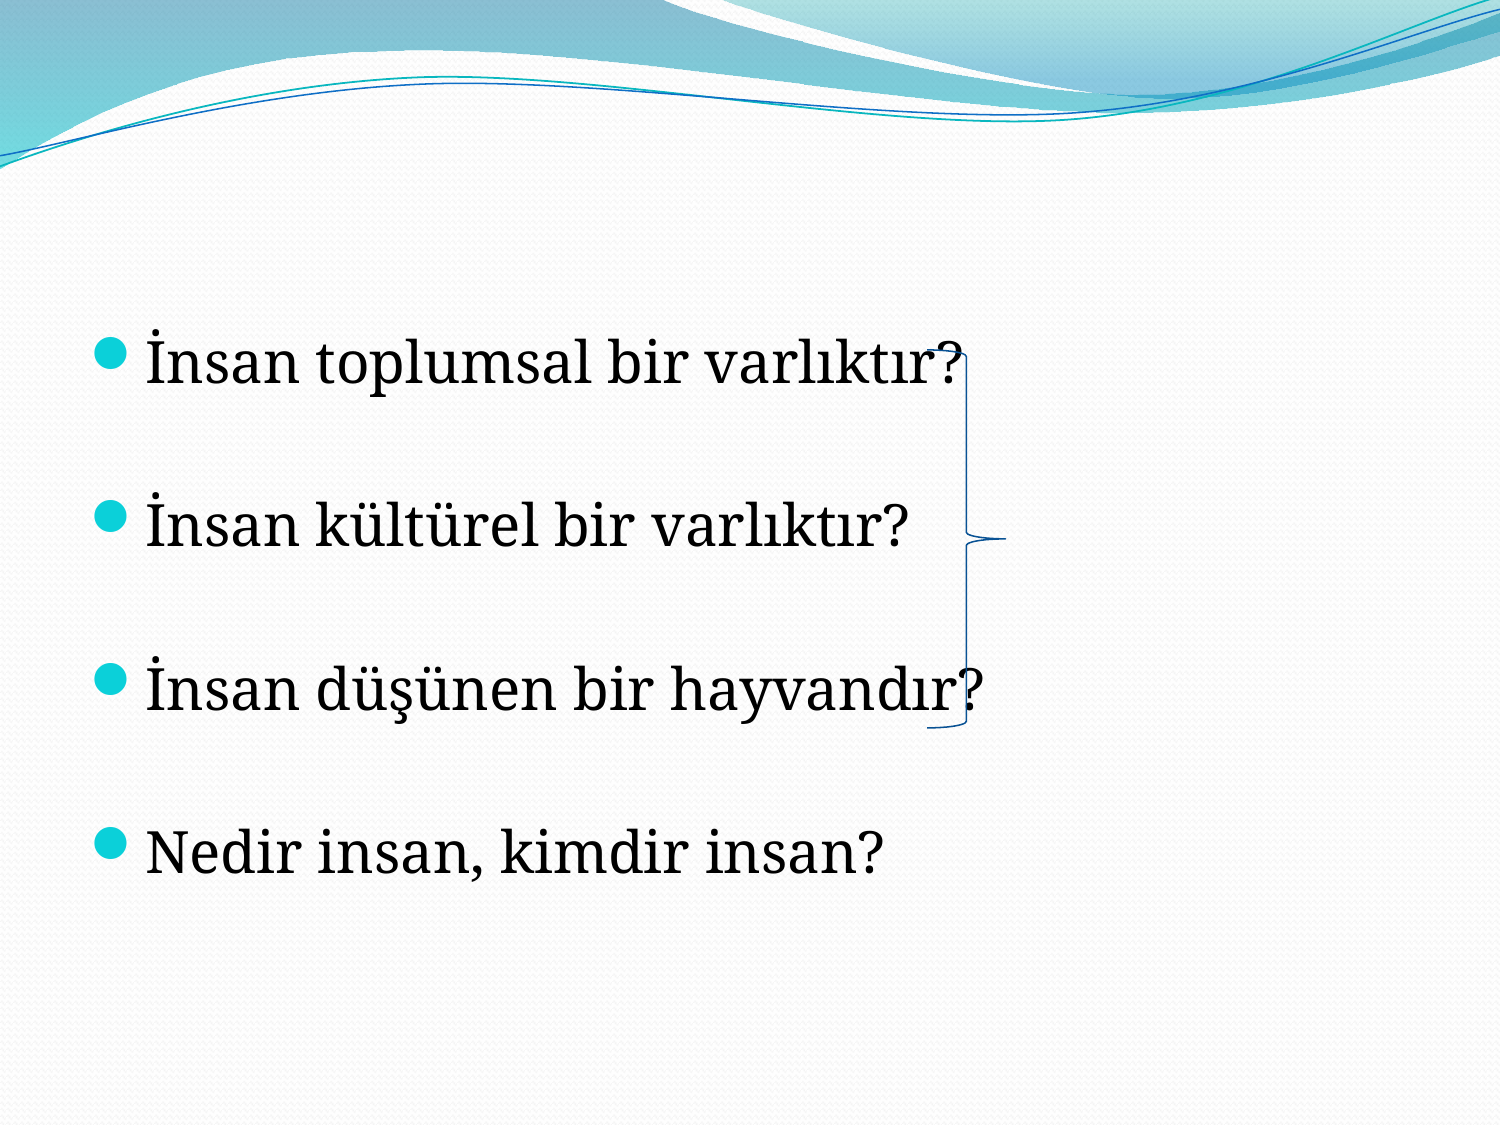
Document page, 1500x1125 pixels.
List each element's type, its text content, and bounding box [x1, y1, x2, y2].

text_box [927, 349, 1007, 729]
list İnsan toplumsal bir varlıktır? İnsan kültürel bir varlıktır? İnsan düşünen bir hayvandır? Nedir insan, kimdir insan? [75, 317, 1425, 1038]
